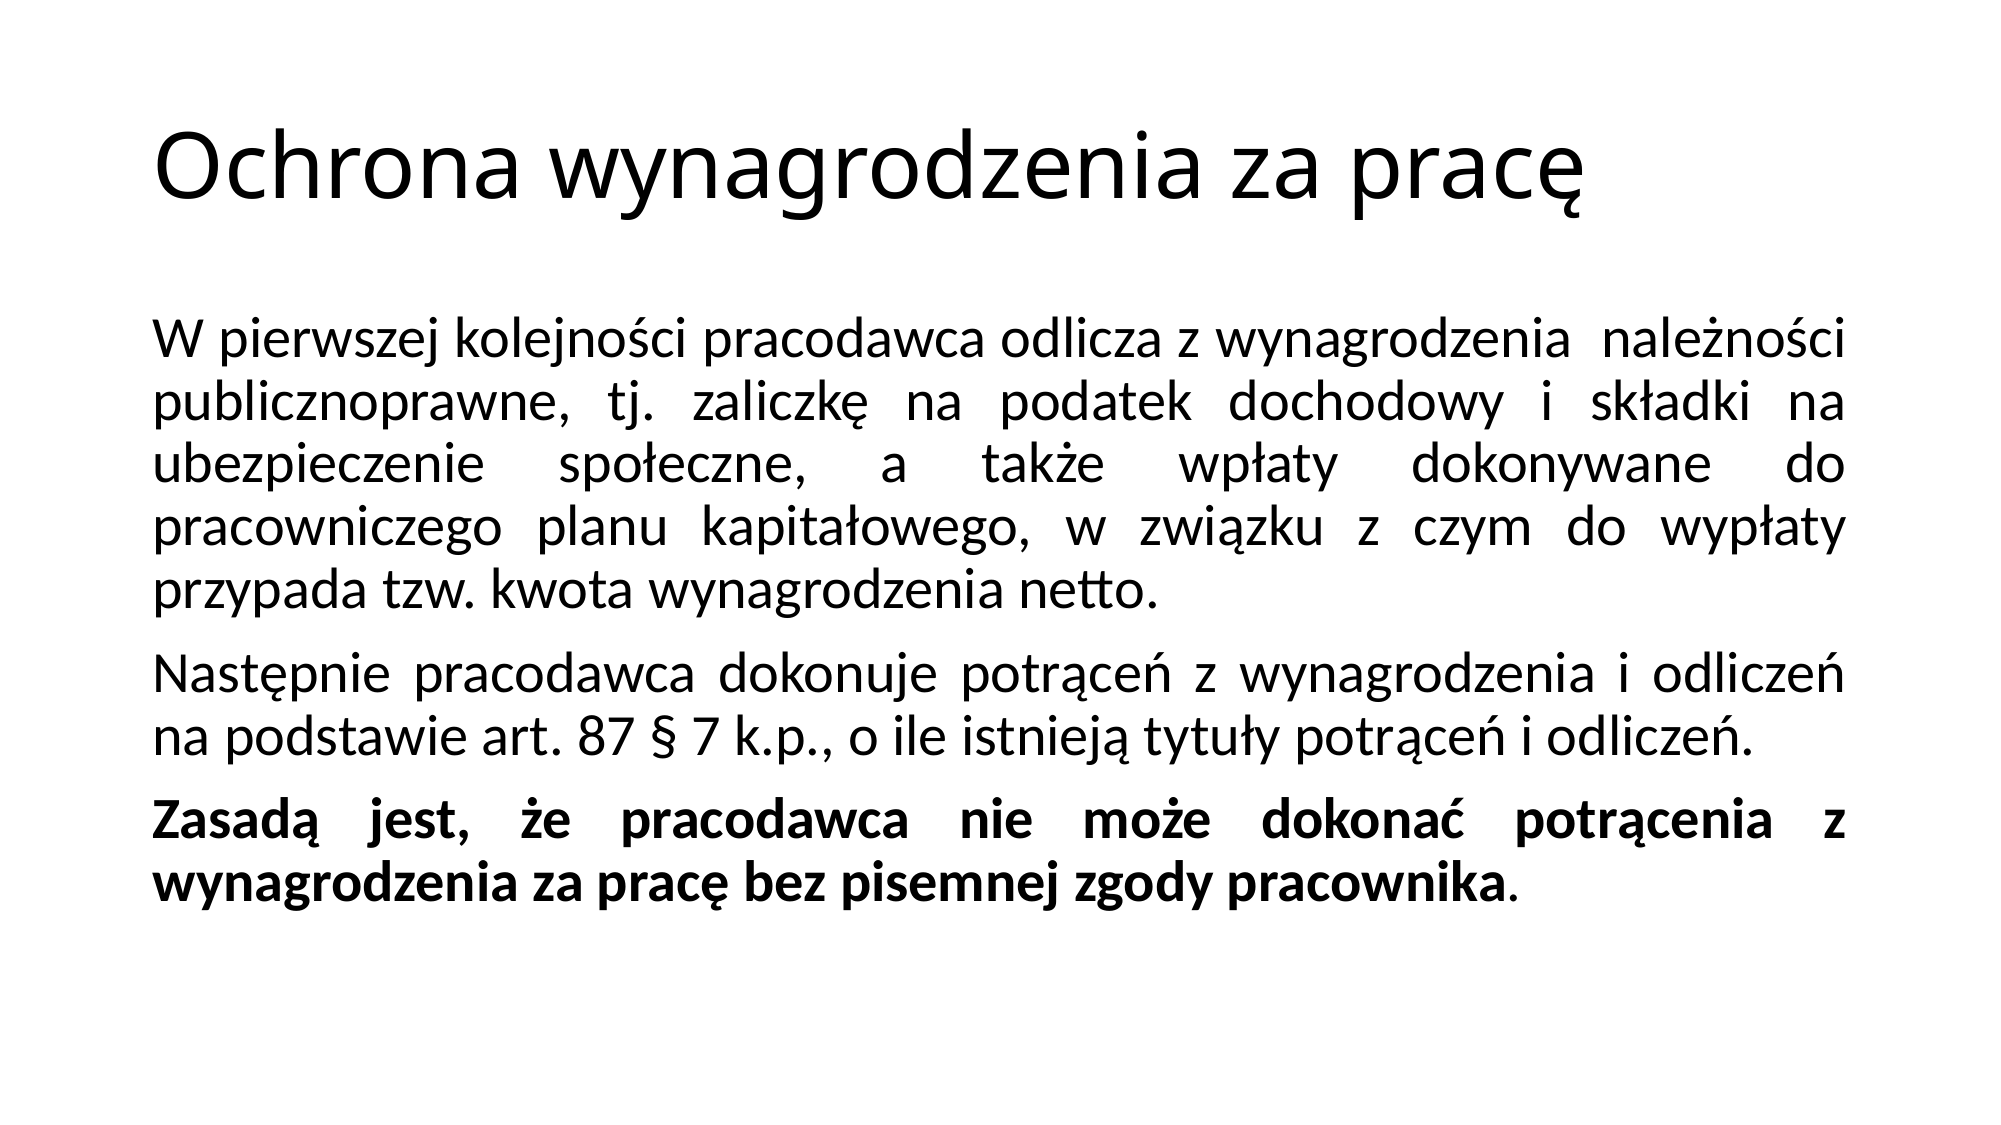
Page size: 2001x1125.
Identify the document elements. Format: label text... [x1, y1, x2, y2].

list W pierwszej kolejności pracodawca odlicza z wynagrodzenia należności publicznoprawne, tj. zaliczkę na podatek dochodowy i składki na ubezpieczenie społeczne, a także wpłaty dokonywane do pracowniczego planu kapitałowego, w związku z czym do wypłaty przypada tzw. kwota wynagrodzenia netto. Następnie pracodawca dokonuje potrąceń z wynagrodzenia i odliczeń na podstawie art. 87 § 7 k.p., o ile istnieją tytuły potrąceń i odliczeń. Zasadą jest, że pracodawca nie może dokonać potrącenia z wynagrodzenia za pracę bez pisemnej zgody pracownika. [137, 299, 1863, 1014]
title Ochrona wynagrodzenia za pracę [137, 59, 1863, 278]
